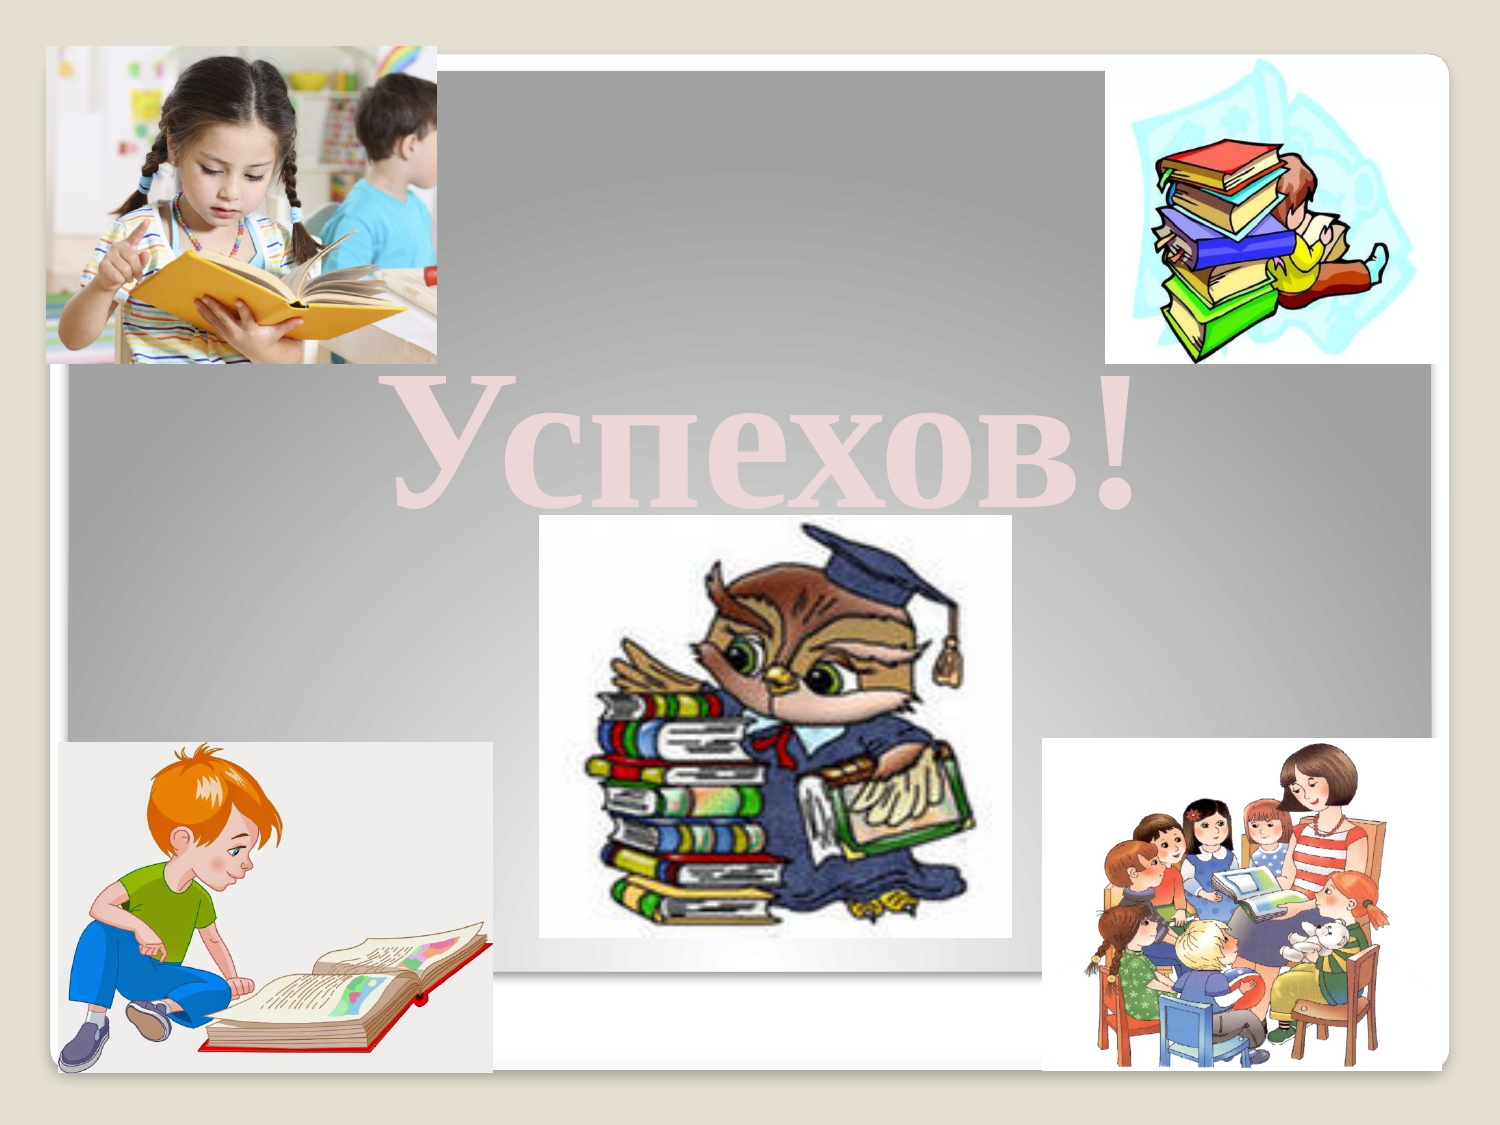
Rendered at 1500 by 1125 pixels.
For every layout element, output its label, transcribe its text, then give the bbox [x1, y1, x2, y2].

picture [1105, 58, 1442, 364]
picture [1042, 738, 1442, 1071]
list Успехов! [82, 292, 1425, 774]
picture [46, 46, 437, 364]
picture [58, 742, 493, 1074]
picture [538, 515, 1012, 938]
